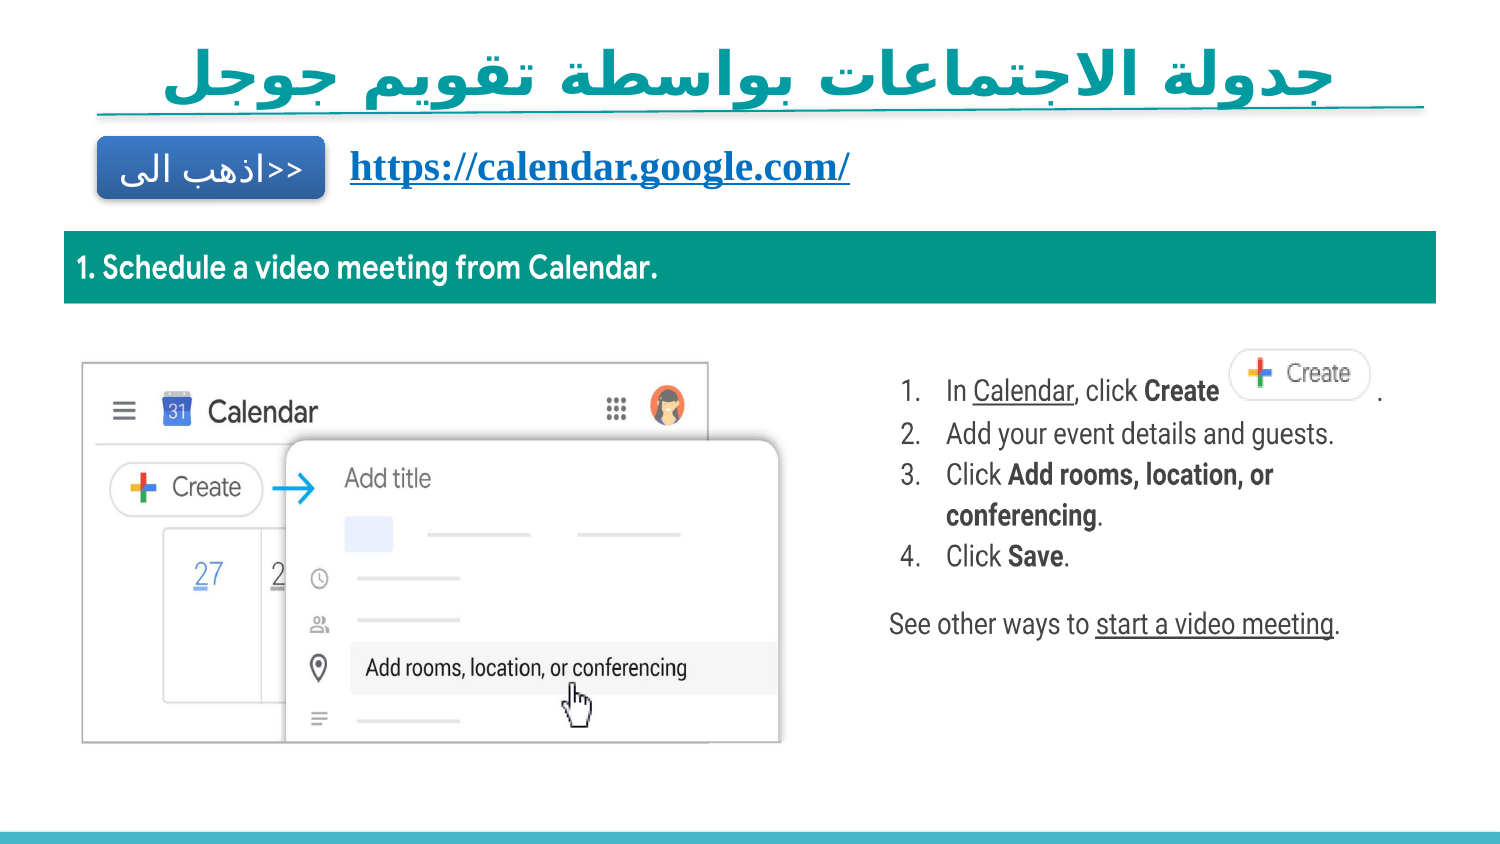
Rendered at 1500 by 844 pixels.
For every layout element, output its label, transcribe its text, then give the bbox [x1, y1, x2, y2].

text_box https://calendar.google.com/ [334, 131, 874, 197]
text_box جدولة الاجتماعات بواسطة تقويم جوجل [87, 1, 1413, 142]
picture [64, 231, 1436, 750]
text_box [0, 831, 1500, 844]
text_box اذهب الى>> [96, 136, 326, 200]
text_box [96, 107, 1425, 115]
